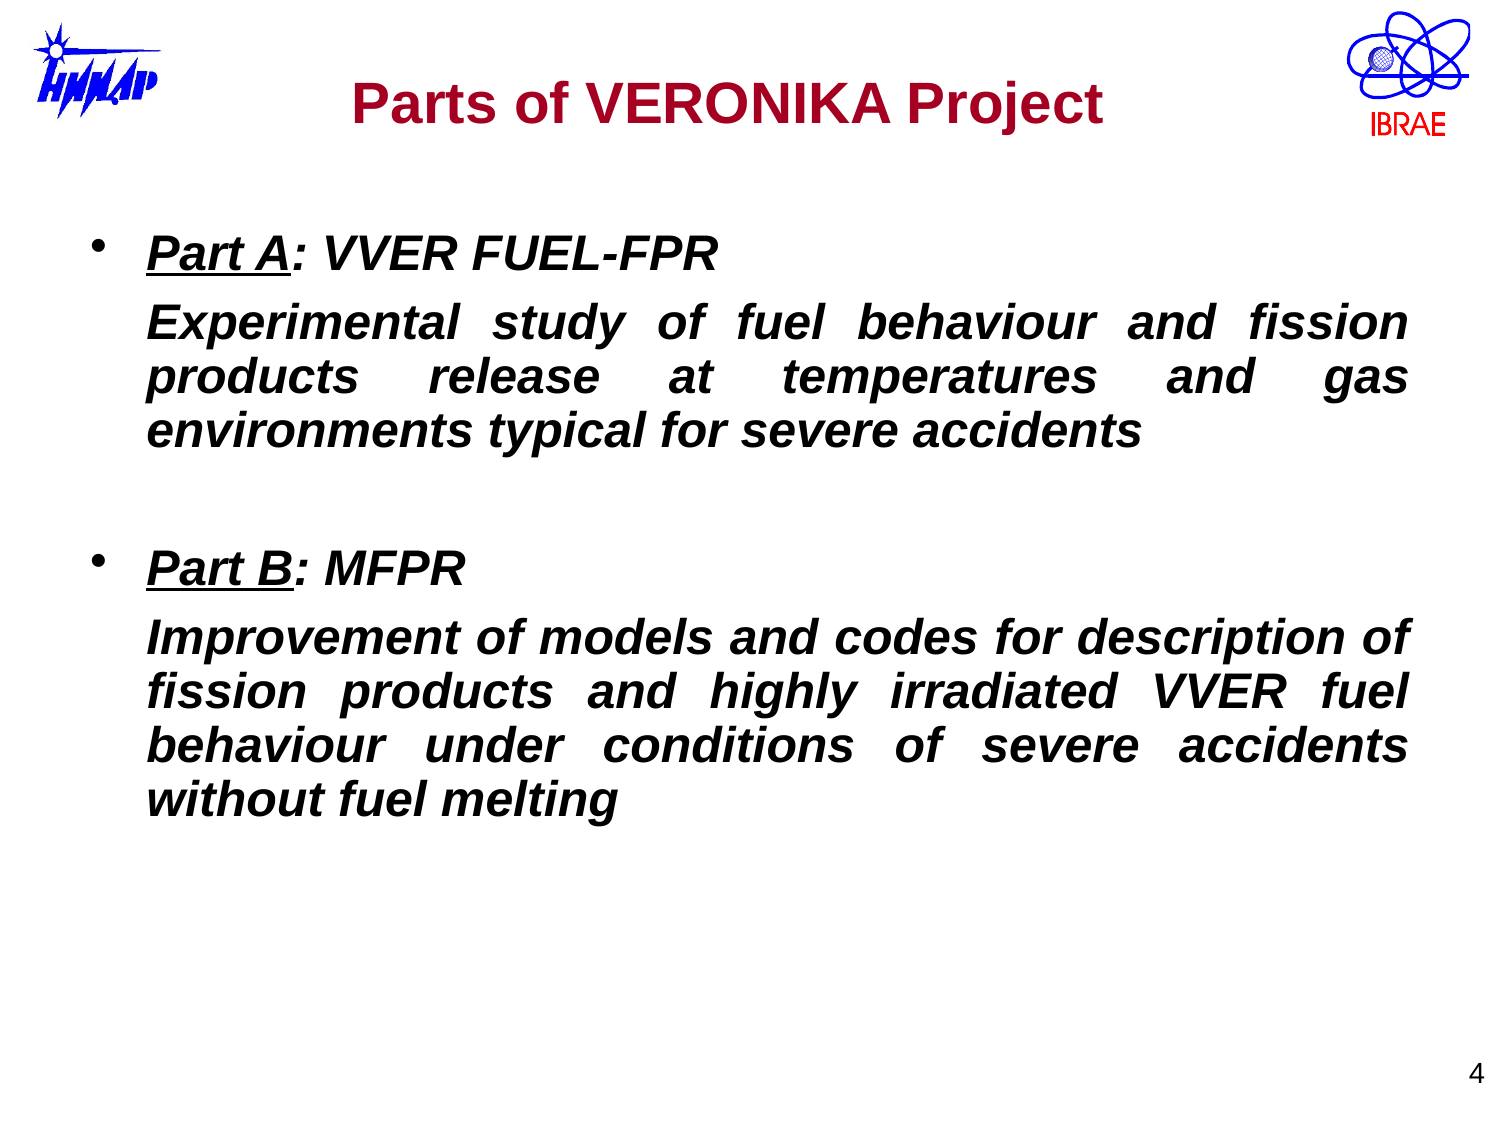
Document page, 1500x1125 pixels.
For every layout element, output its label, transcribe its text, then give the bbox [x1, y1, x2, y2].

title Parts of VERONIKA Project [53, 27, 1404, 173]
list Part A: VVER FUEL-FPR Experimental study of fuel behaviour and fission products release at temperatures and gas environments typical for severe accidents Part B: MFPR Improvement of models and codes for description of fission products and highly irradiated VVER fuel behaviour under conditions of severe accidents without fuel melting [75, 220, 1425, 1005]
slide_number 4 [1309, 1046, 1500, 1125]
picture [29, 18, 165, 124]
